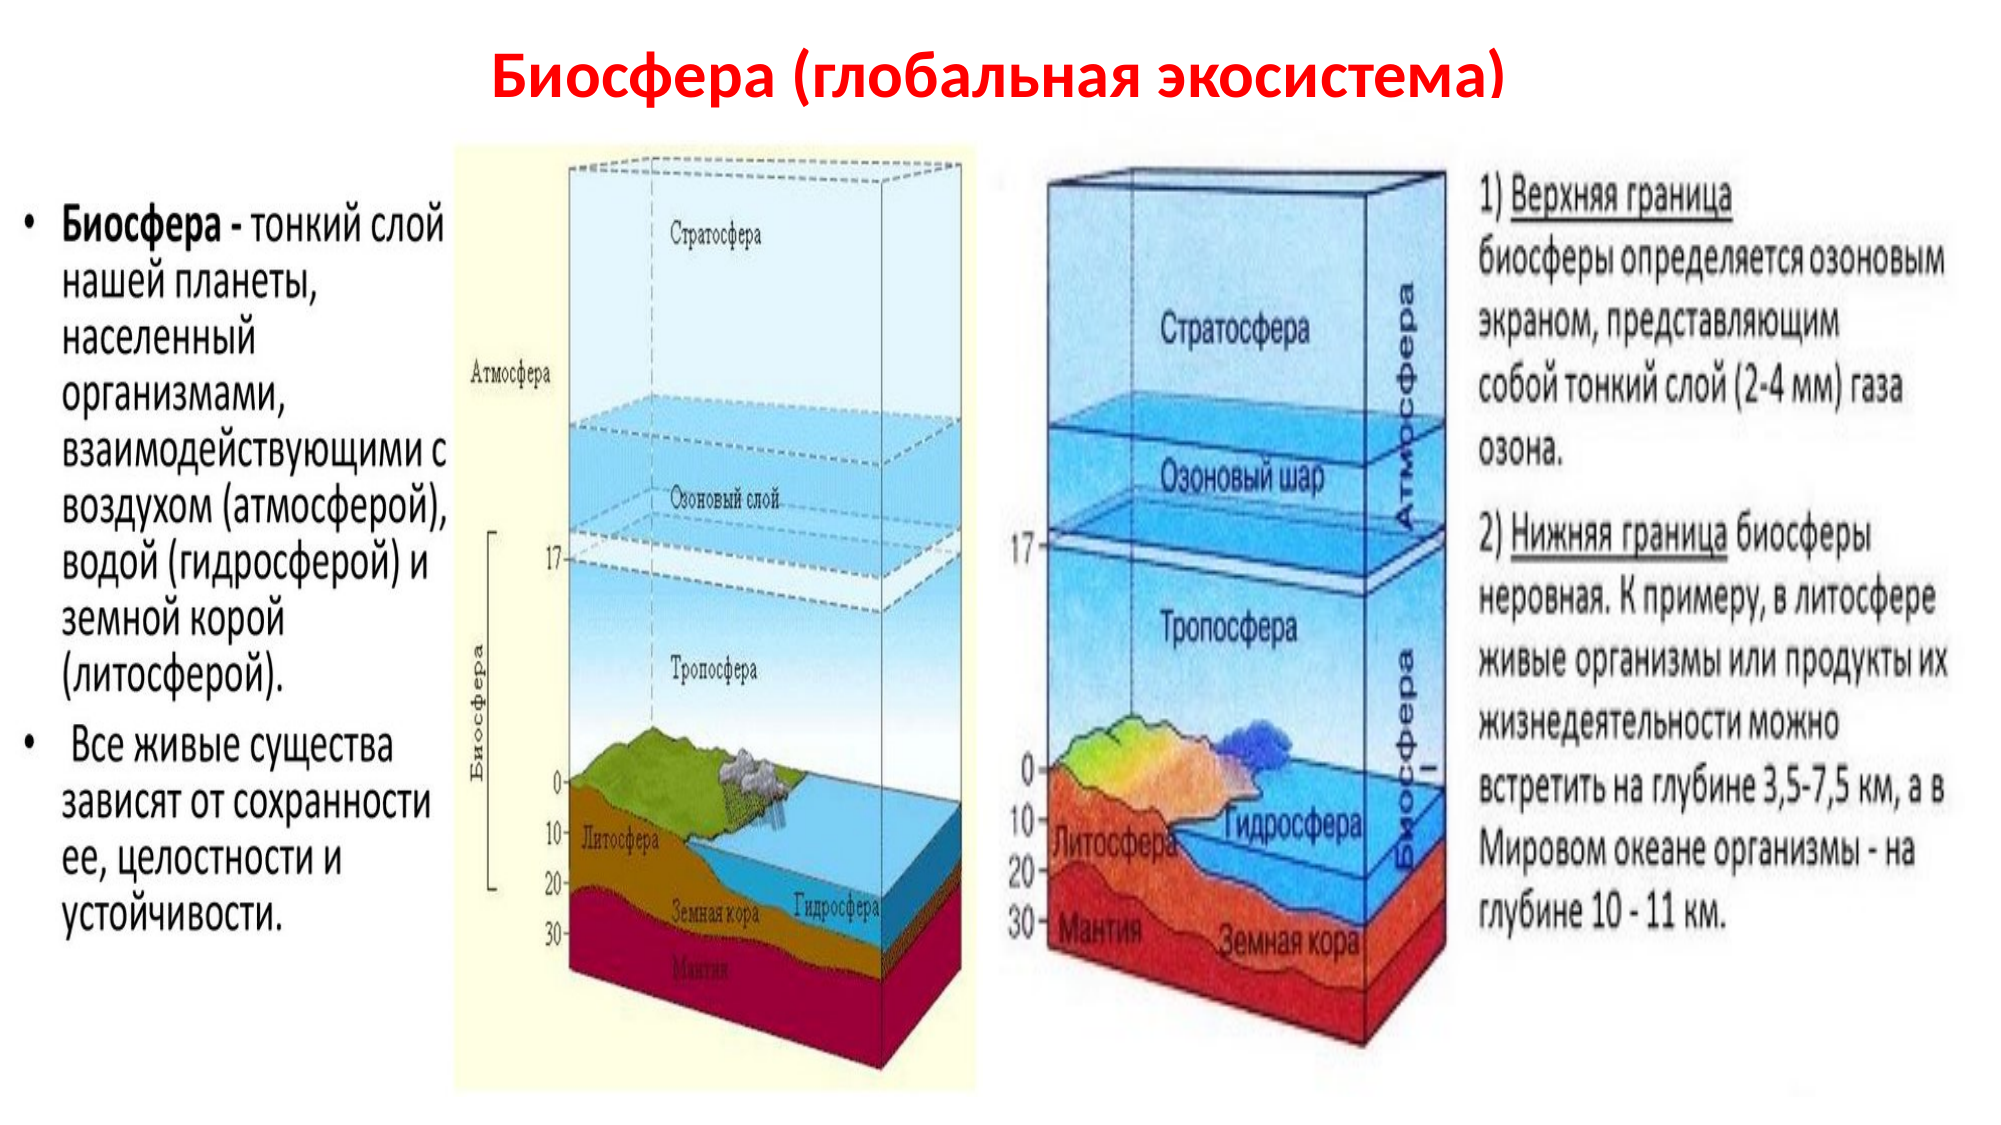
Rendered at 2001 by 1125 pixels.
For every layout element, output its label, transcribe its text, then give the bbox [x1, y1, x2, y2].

title Биосфера (глобальная экосистема) [137, 10, 1863, 128]
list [983, 98, 1965, 1097]
picture [14, 128, 983, 1097]
